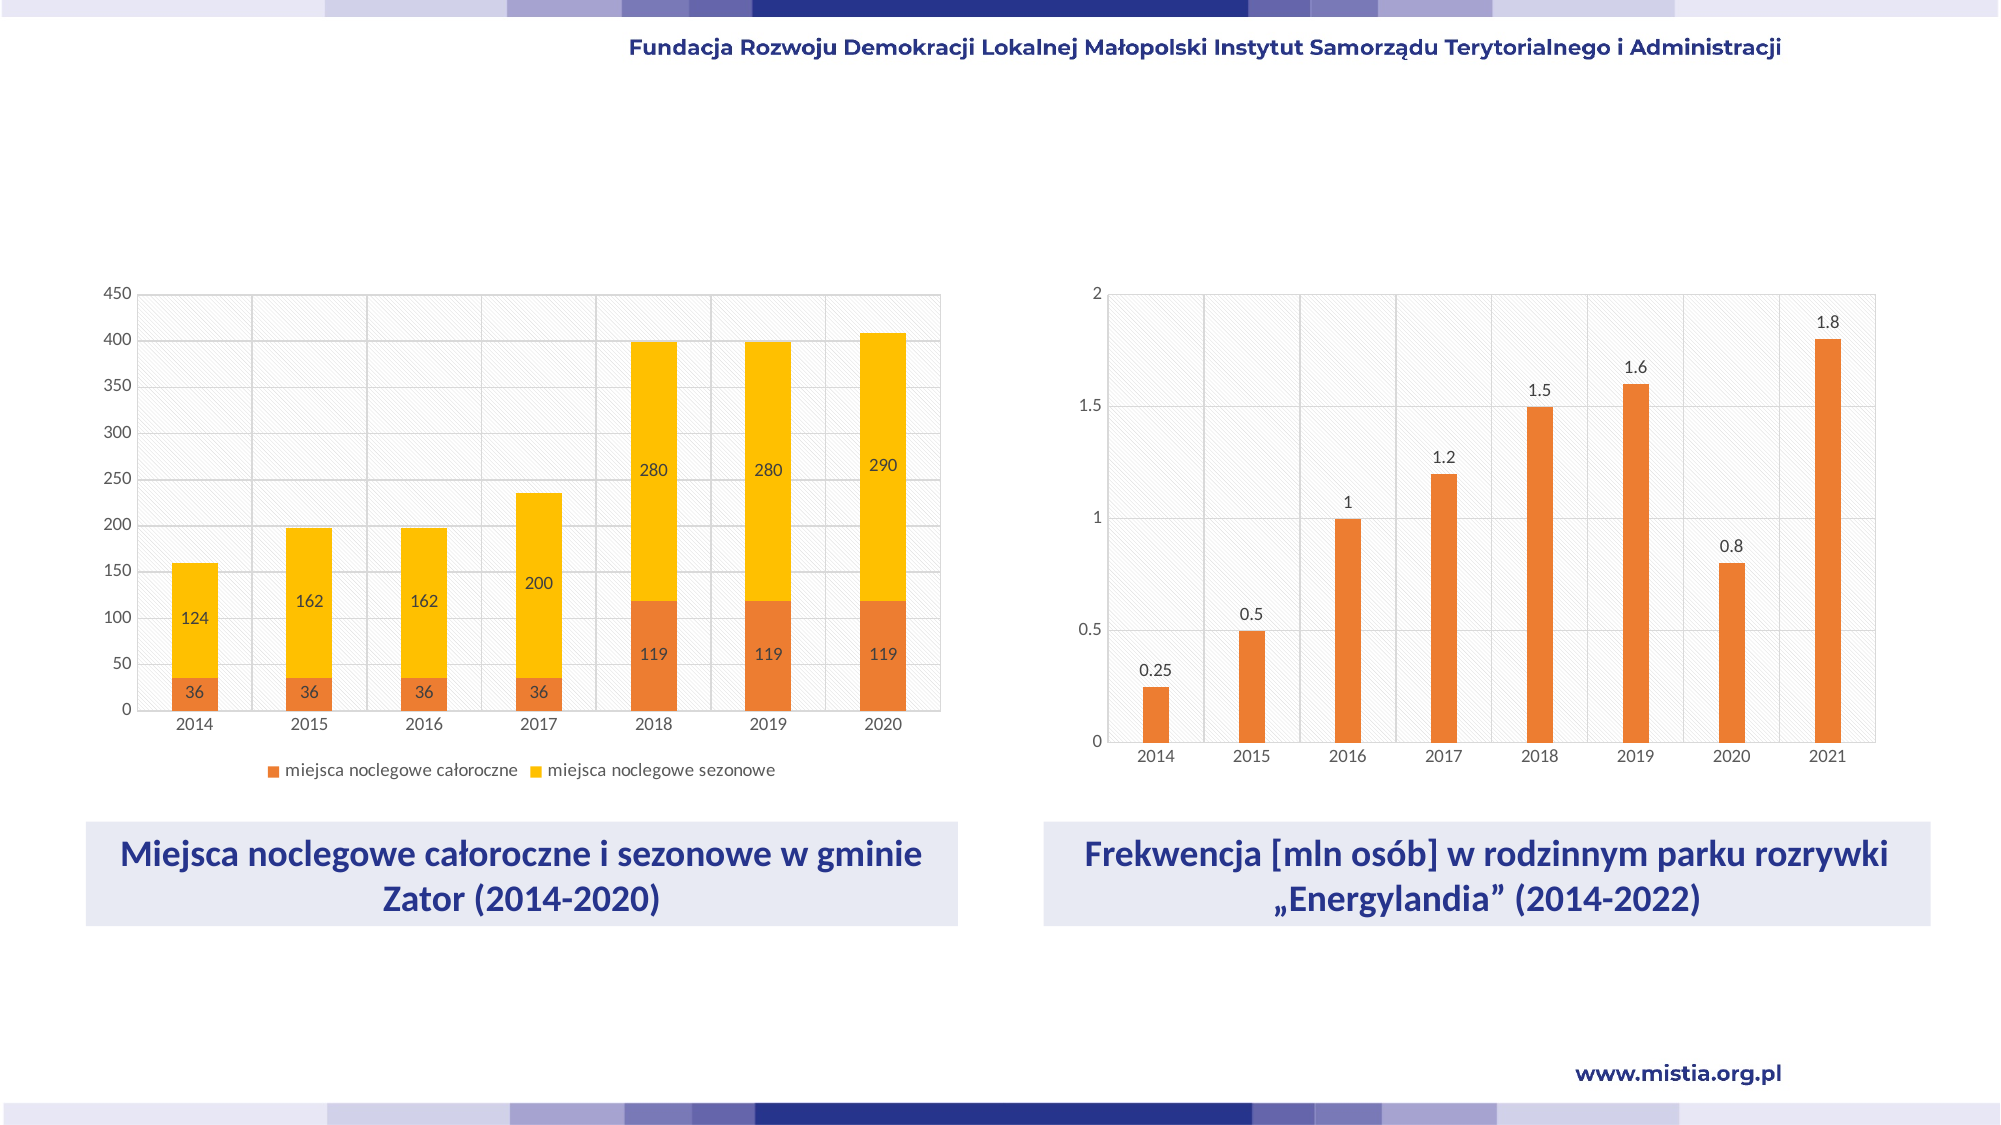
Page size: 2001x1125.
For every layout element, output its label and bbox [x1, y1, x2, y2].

chart [85, 275, 958, 788]
picture [0, 0, 2001, 1125]
chart [1061, 275, 1893, 778]
